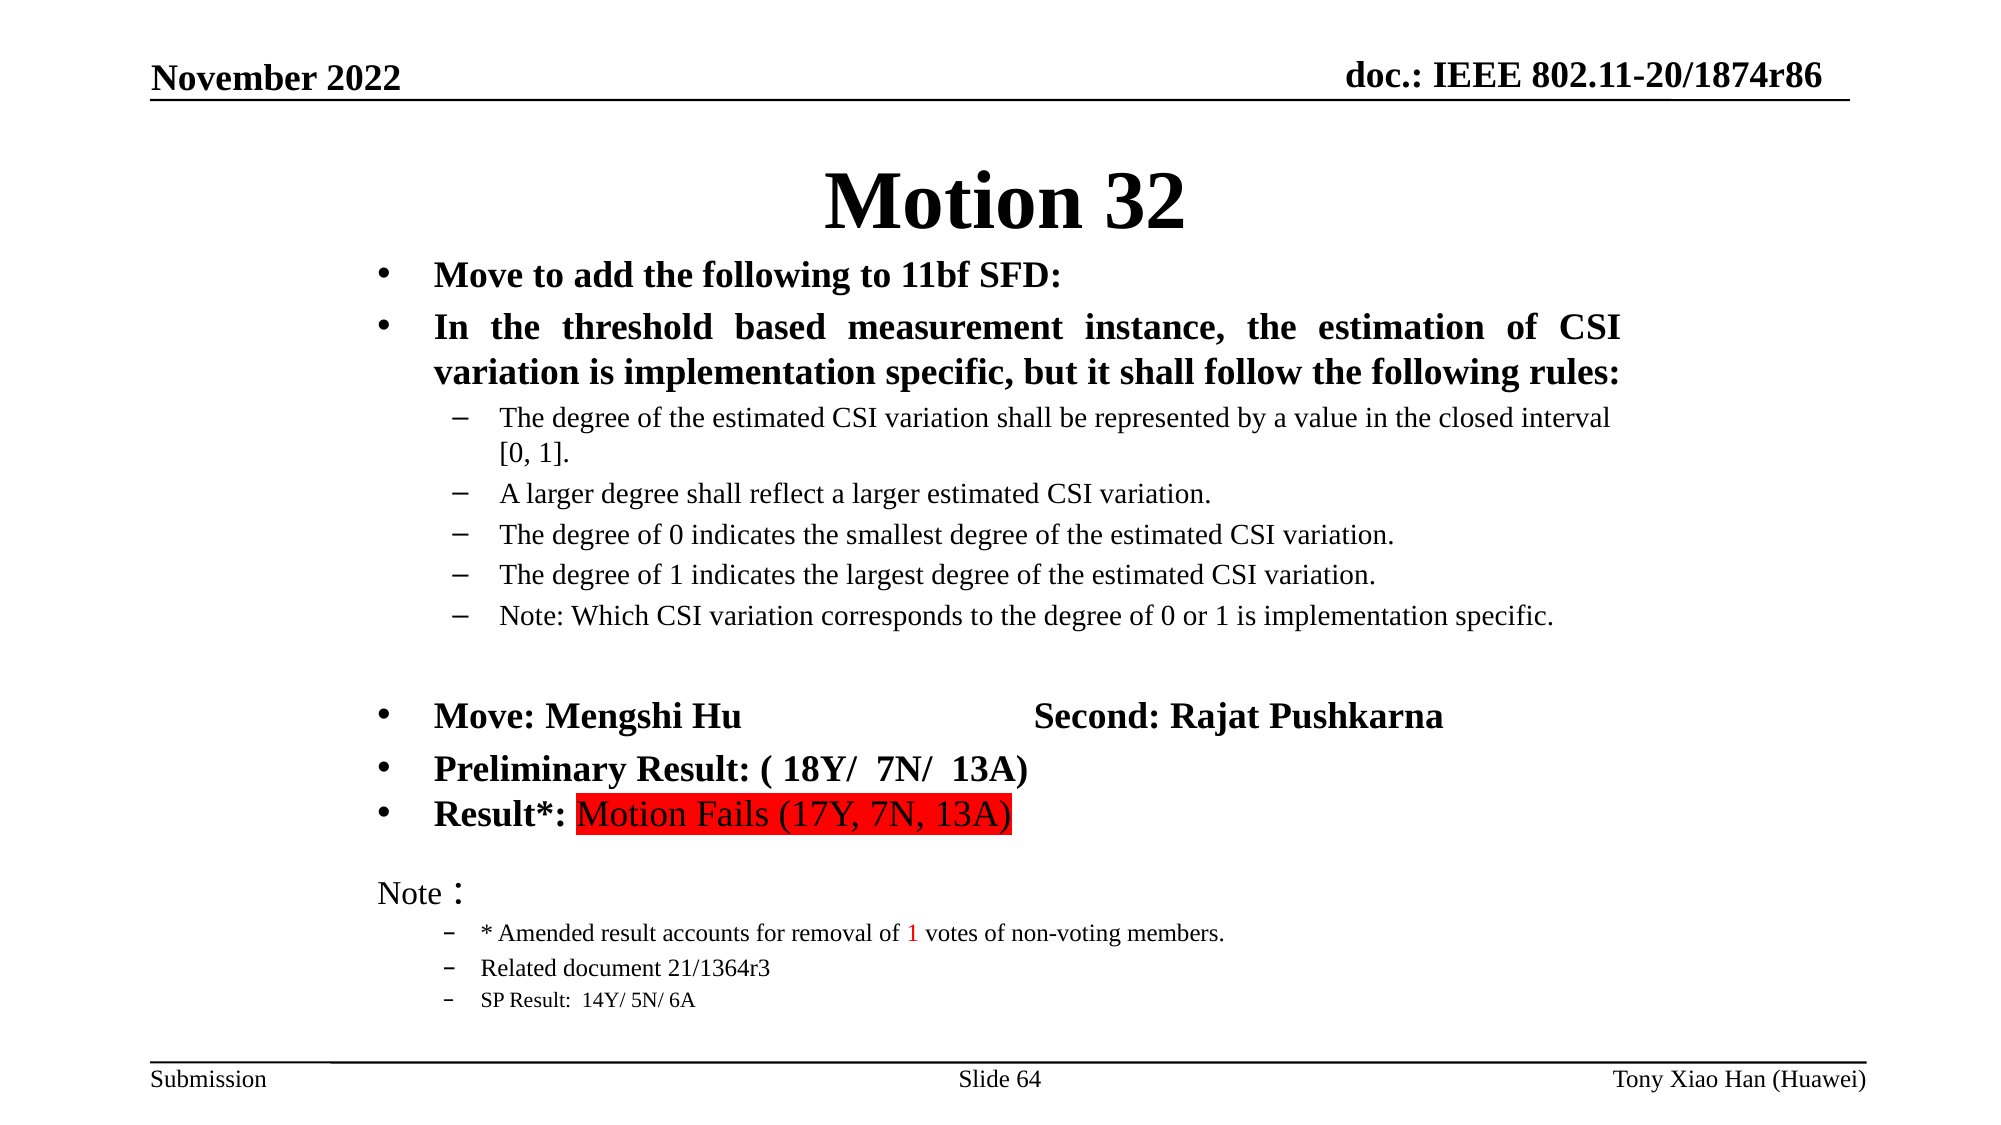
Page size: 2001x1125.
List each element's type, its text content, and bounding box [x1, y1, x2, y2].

text_box Move to add the following to 11bf SFD: In the threshold based measurement instance, the estimation of CSI variation is implementation specific, but it shall follow the following rules: The degree of the estimated CSI variation shall be represented by a value in the closed interval [0, 1]. A larger degree shall reflect a larger estimated CSI variation. The degree of 0 indicates the smallest degree of the estimated CSI variation. The degree of 1 indicates the largest degree of the estimated CSI variation. Note: Which CSI variation corresponds to the degree of 0 or 1 is implementation specific. Move: Mengshi Hu Second: Rajat Pushkarna Preliminary Result: ( 18Y/ 7N/ 13A) Result*: Motion Fails (17Y, 7N, 13A) Note： * Amended result accounts for removal of 1 votes of non-voting members. Related document 21/1364r3 SP Result: 14Y/ 5N/ 6A [362, 212, 1638, 900]
text_box Motion 32 [368, 137, 1644, 275]
